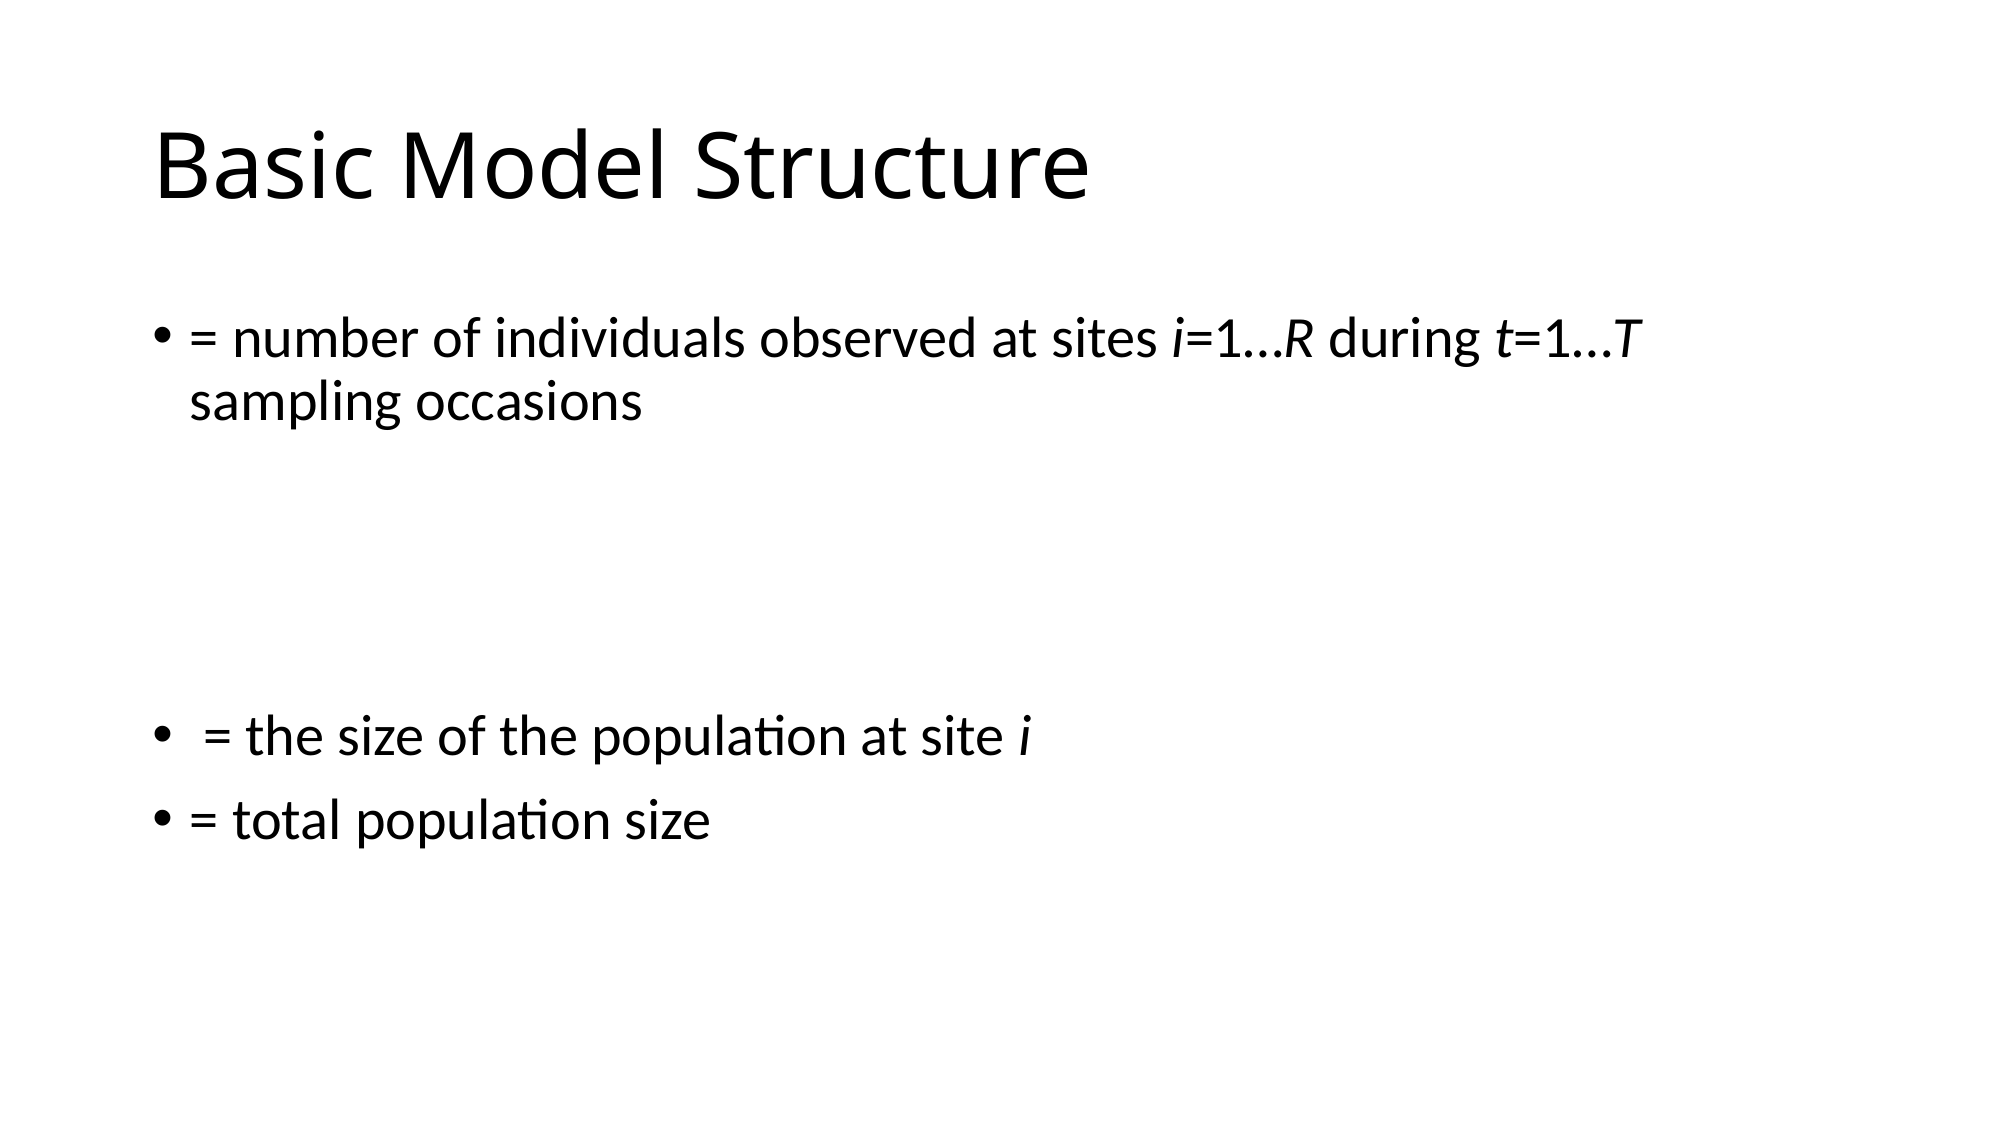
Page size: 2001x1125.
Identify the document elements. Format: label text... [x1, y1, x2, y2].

title Basic Model Structure [137, 59, 1863, 278]
